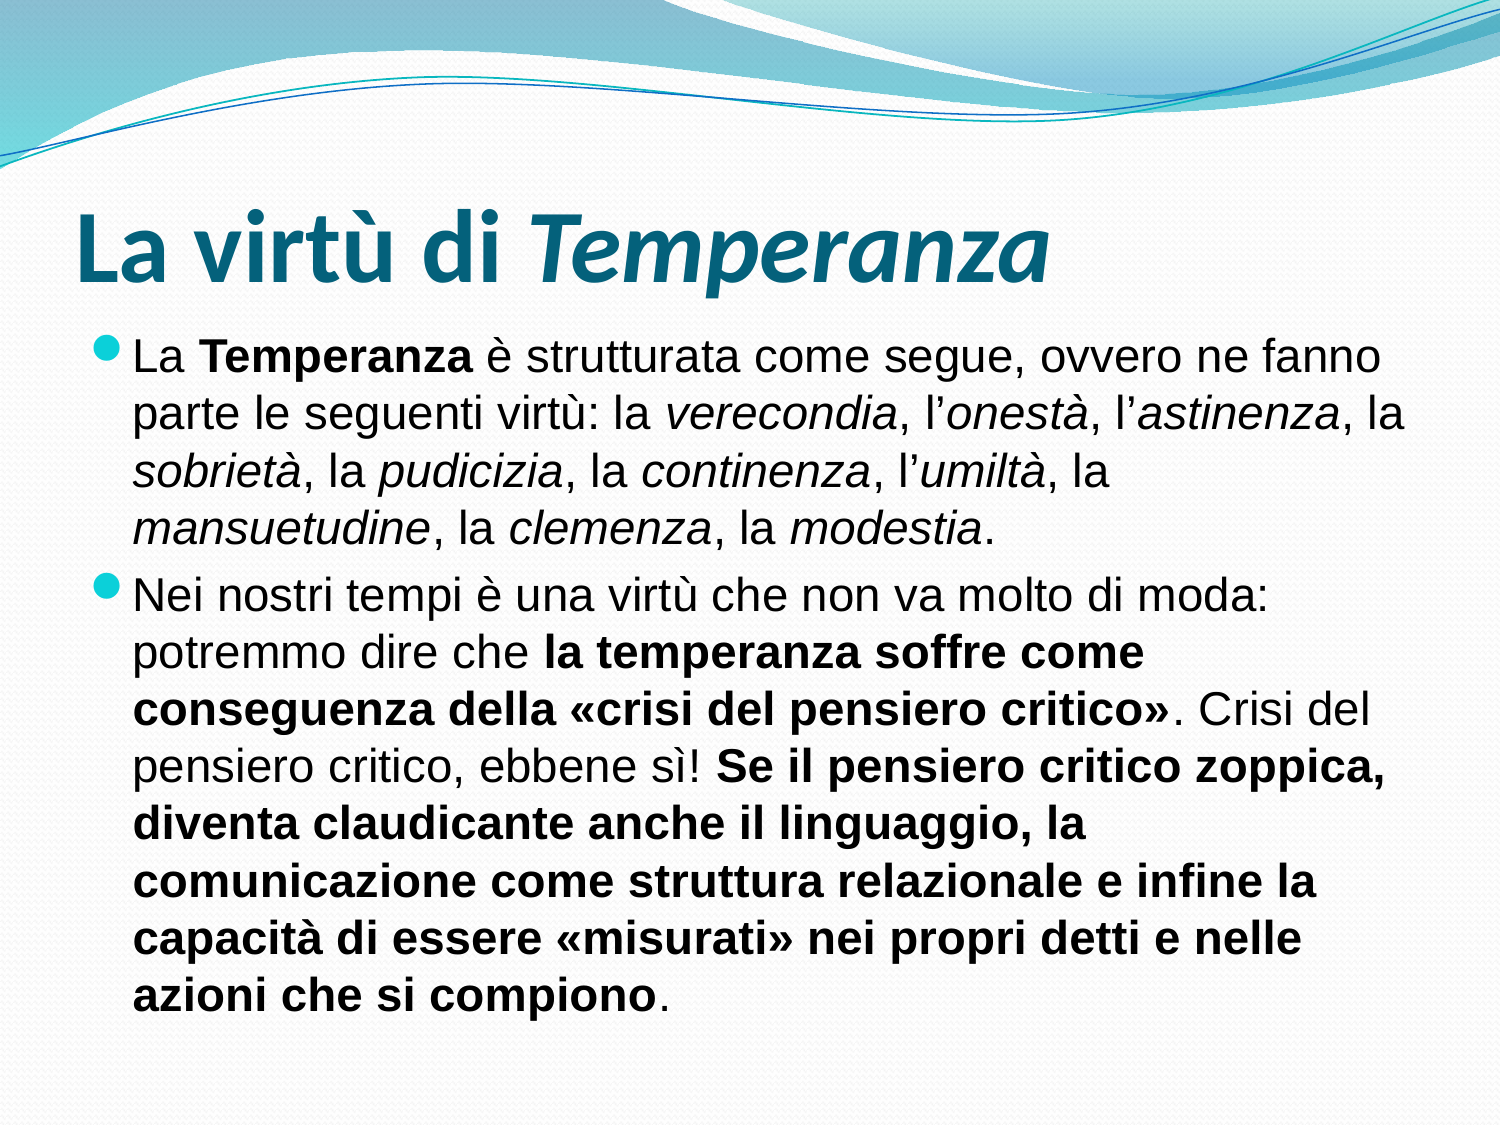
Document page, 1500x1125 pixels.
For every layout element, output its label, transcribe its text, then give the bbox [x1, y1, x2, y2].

title La virtù di Temperanza [75, 115, 1425, 303]
list La Temperanza è strutturata come segue, ovvero ne fanno parte le seguenti virtù: la verecondia, l’onestà, l’astinenza, la sobrietà, la pudicizia, la continenza, l’umiltà, la mansuetudine, la clemenza, la modestia. Nei nostri tempi è una virtù che non va molto di moda: potremmo dire che la temperanza soffre come conseguenza della «crisi del pensiero critico». Crisi del pensiero critico, ebbene sì! Se il pensiero critico zoppica, diventa claudicante anche il linguaggio, la comunicazione come struttura relazionale e infine la capacità di essere «misurati» nei propri detti e nelle azioni che si compiono. [75, 317, 1425, 1038]
